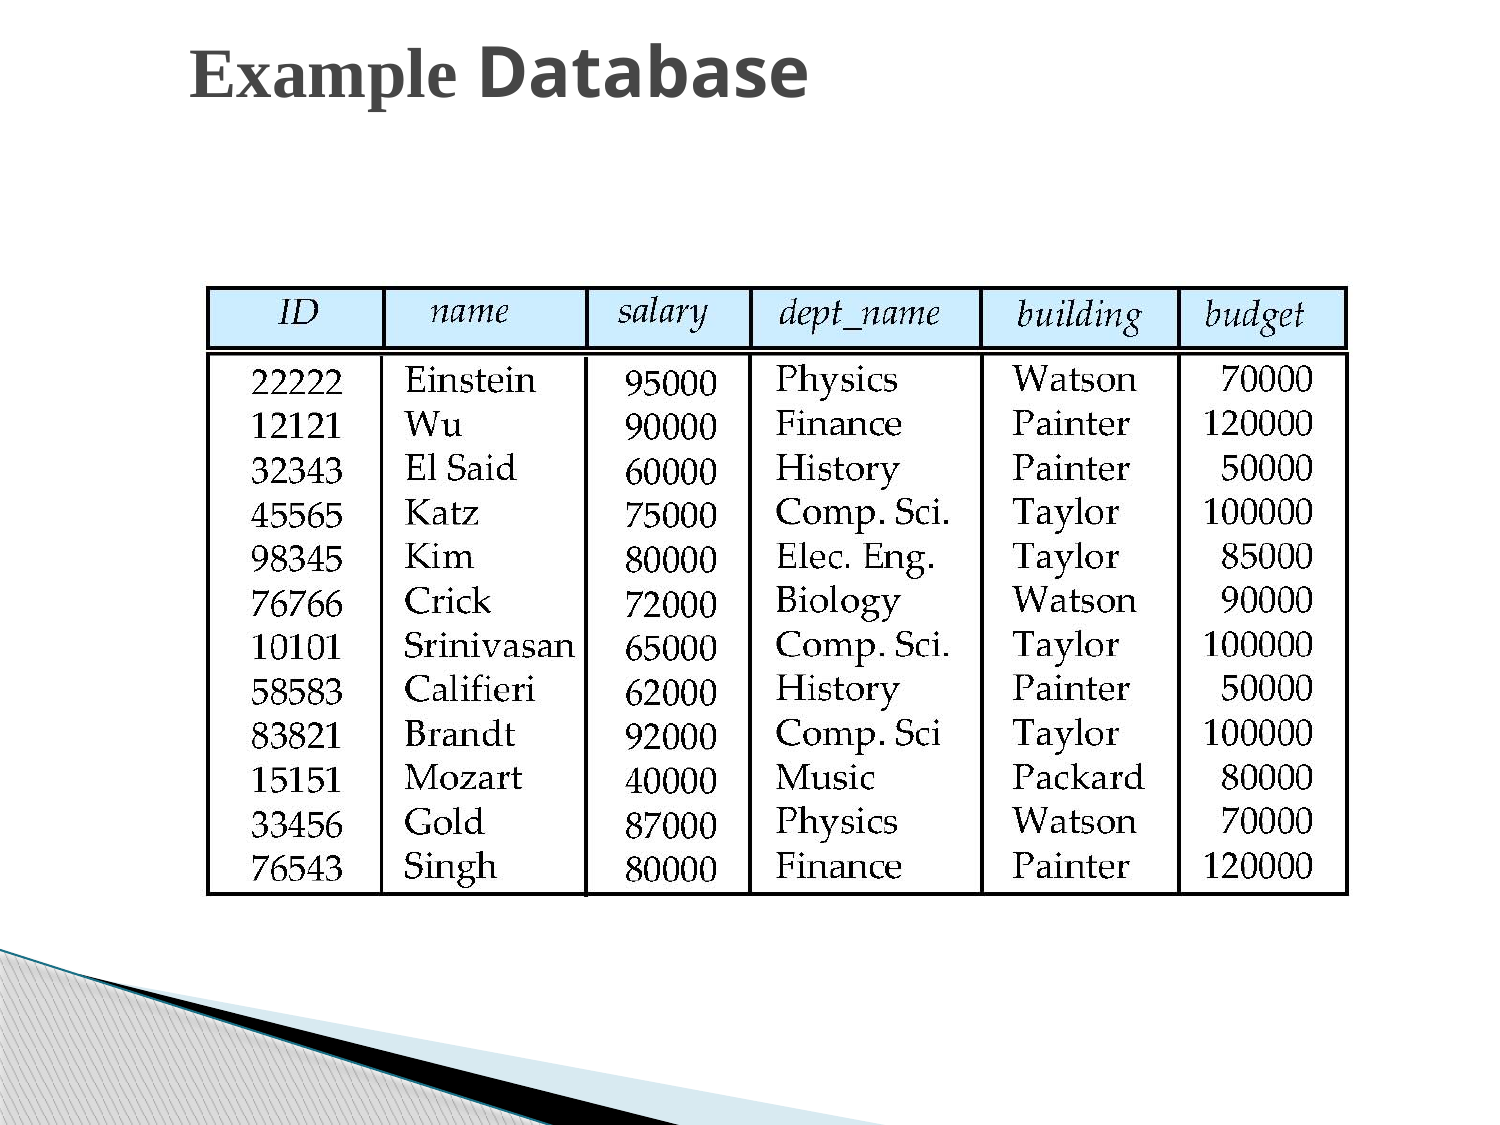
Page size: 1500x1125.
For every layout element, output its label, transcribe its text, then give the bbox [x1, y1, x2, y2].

picture [200, 281, 1354, 899]
title Example Database [174, 19, 1500, 120]
